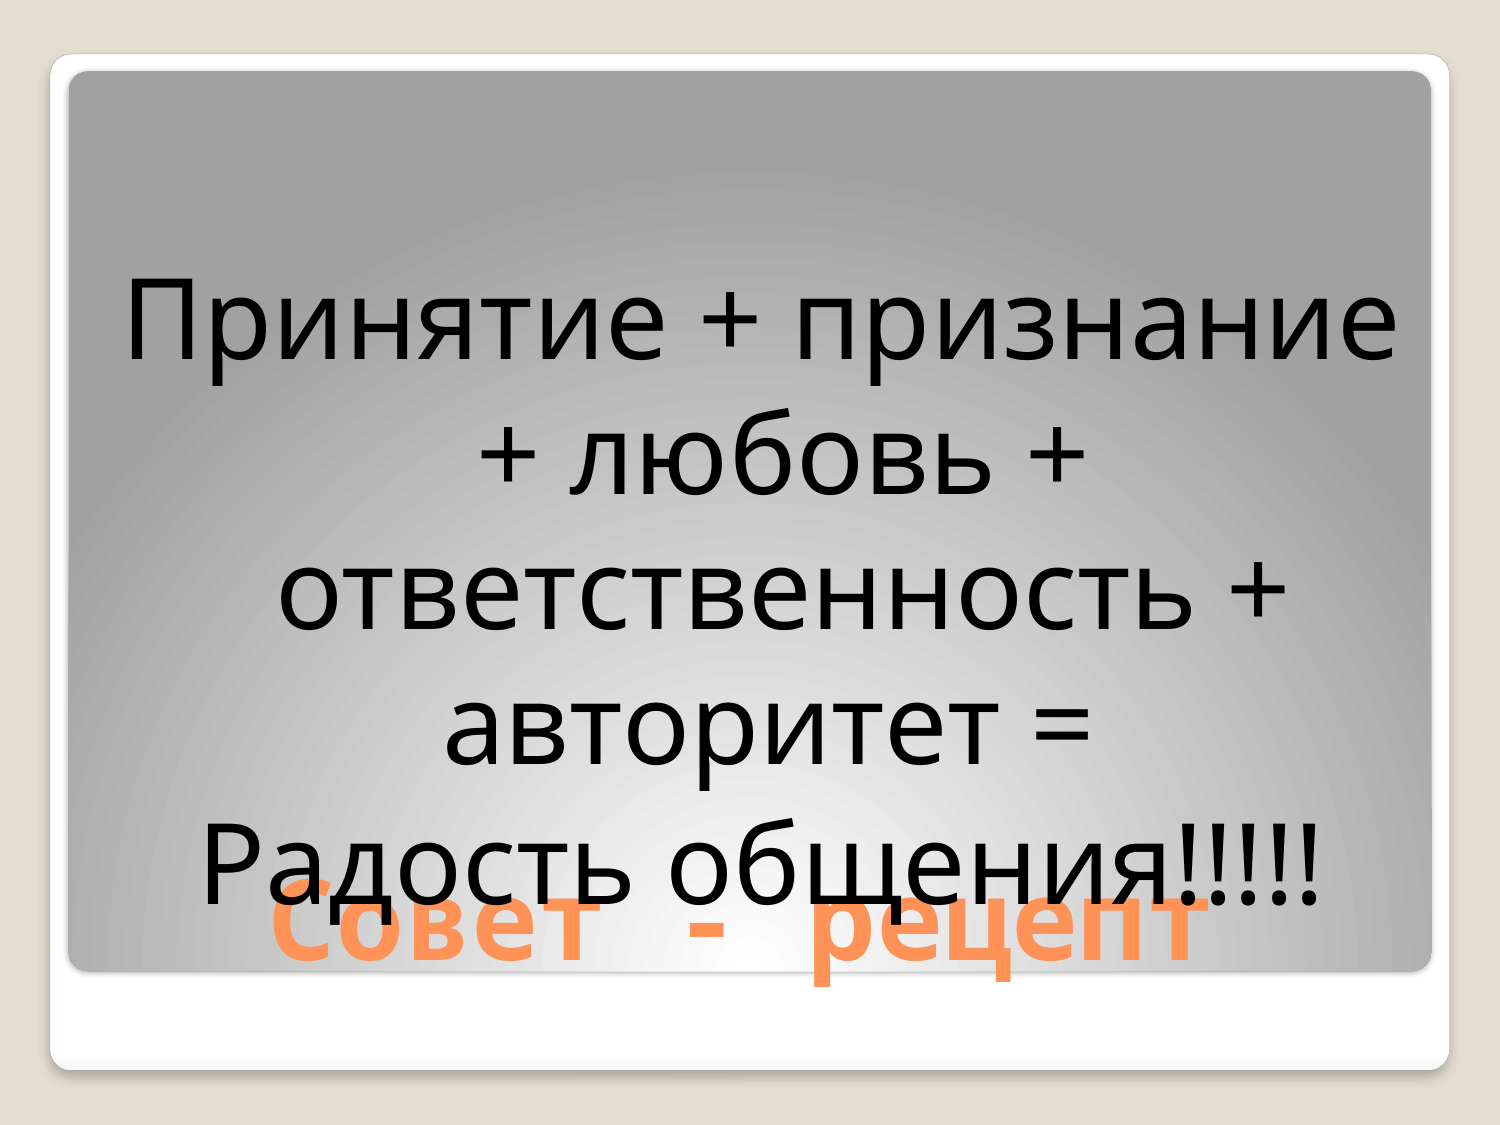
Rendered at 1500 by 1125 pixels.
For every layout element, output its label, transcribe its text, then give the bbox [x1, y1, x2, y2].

list Принятие + признание + любовь + ответственность + авторитет = Радость общения!!!!! [82, 231, 1425, 858]
title Совет - рецепт [82, 858, 1400, 990]
